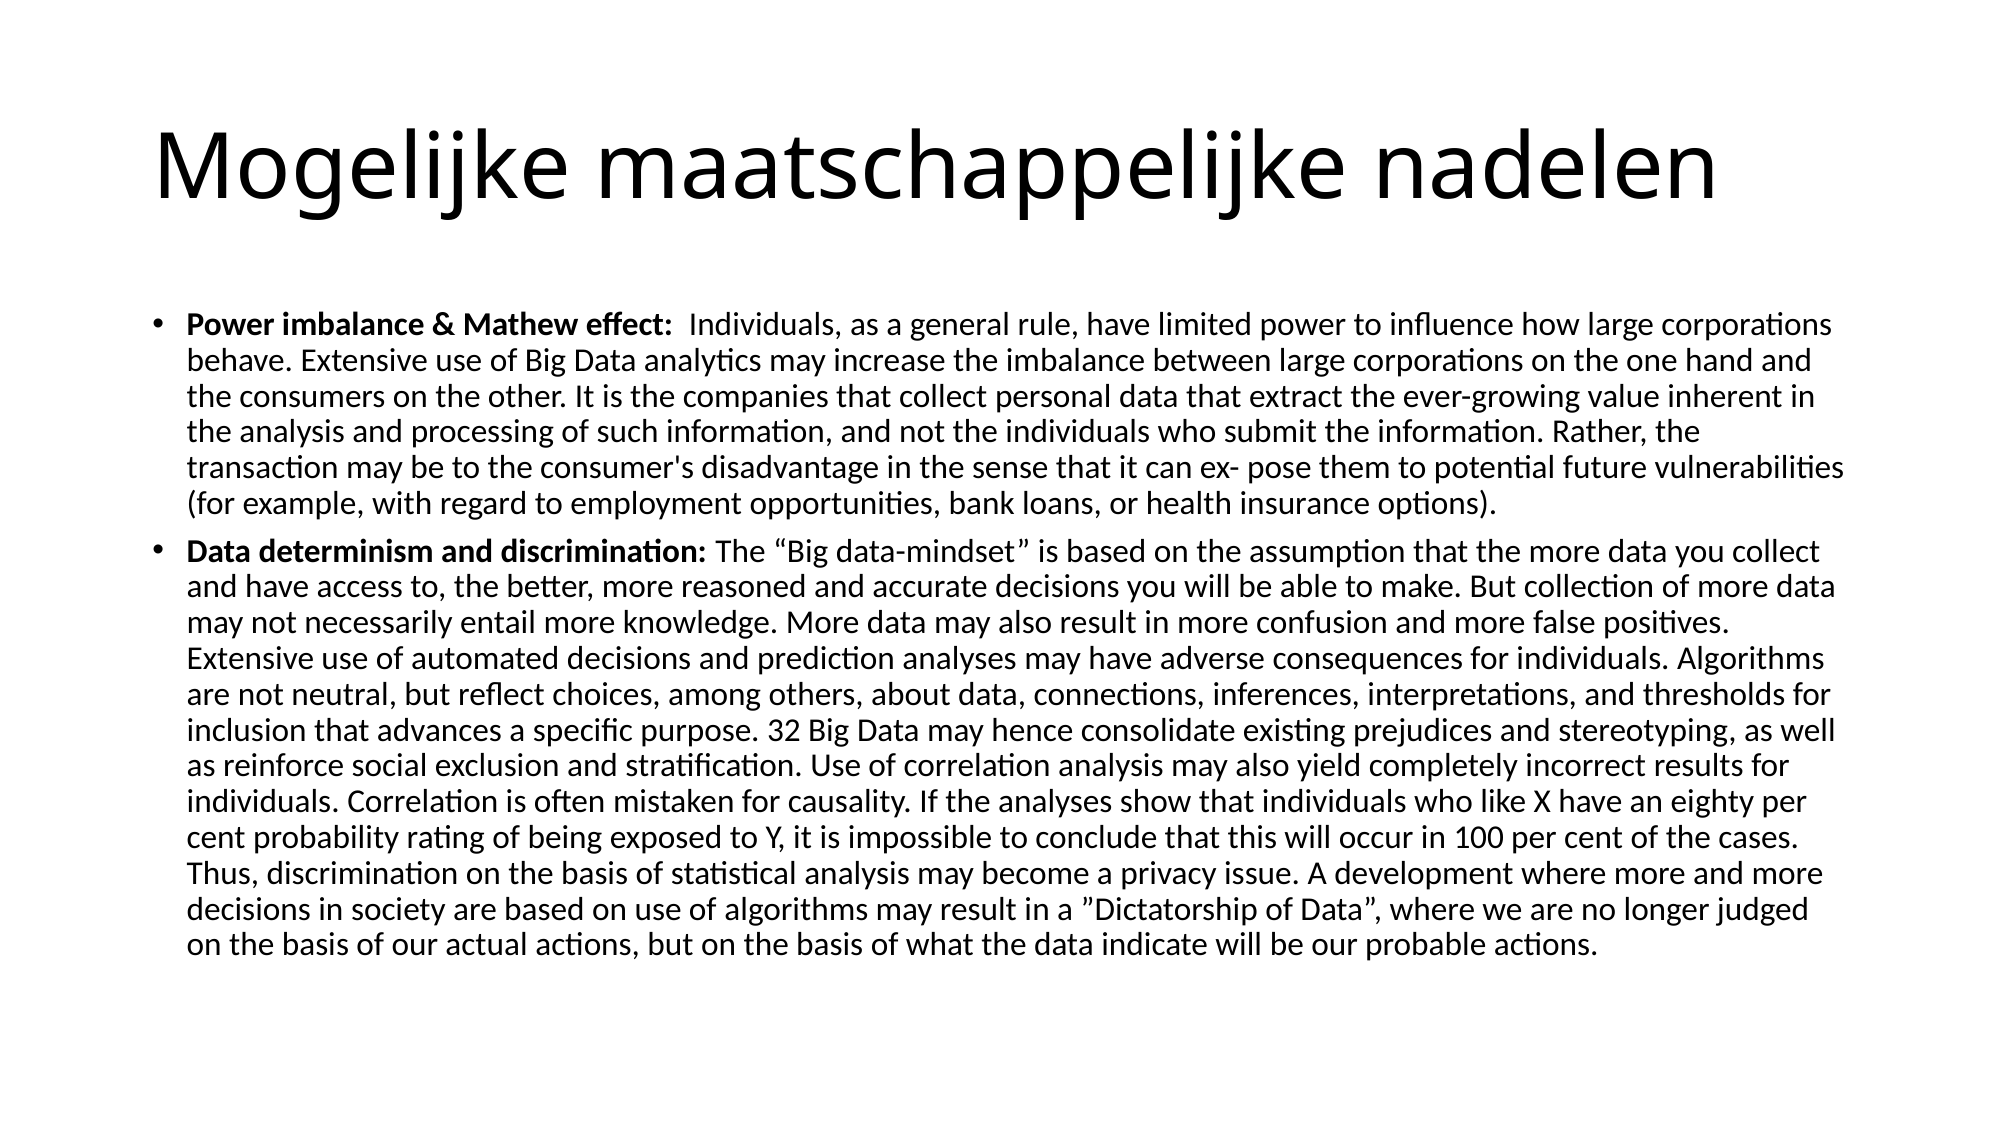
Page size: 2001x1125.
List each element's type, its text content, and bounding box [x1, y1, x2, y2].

title Mogelijke maatschappelijke nadelen [137, 59, 1863, 278]
list Power imbalance & Mathew effect: Individuals, as a general rule, have limited power to influence how large corporations behave. Extensive use of Big Data analytics may increase the imbalance between large corporations on the one hand and the consumers on the other. It is the companies that collect personal data that extract the ever-growing value inherent in the analysis and processing of such information, and not the individuals who submit the information. Rather, the transaction may be to the consumer's disadvantage in the sense that it can ex- pose them to potential future vulnerabilities (for example, with regard to employment opportunities, bank loans, or health insurance options). Data determinism and discrimination: The “Big data-mindset” is based on the assumption that the more data you collect and have access to, the better, more reasoned and accurate decisions you will be able to make. But collection of more data may not necessarily entail more knowledge. More data may also result in more confusion and more false positives. Extensive use of automated decisions and prediction analyses may have adverse consequences for individuals. Algorithms are not neutral, but reflect choices, among others, about data, connections, inferences, interpretations, and thresholds for inclusion that advances a specific purpose. 32 Big Data may hence consolidate existing prejudices and stereotyping, as well as reinforce social exclusion and stratification. Use of correlation analysis may also yield completely incorrect results for individuals. Correlation is often mistaken for causality. If the analyses show that individuals who like X have an eighty per cent probability rating of being exposed to Y, it is impossible to conclude that this will occur in 100 per cent of the cases. Thus, discrimination on the basis of statistical analysis may become a privacy issue. A development where more and more decisions in society are based on use of algorithms may result in a ”Dictatorship of Data”, where we are no longer judged on the basis of our actual actions, but on the basis of what the data indicate will be our probable actions. [137, 299, 1863, 1014]
